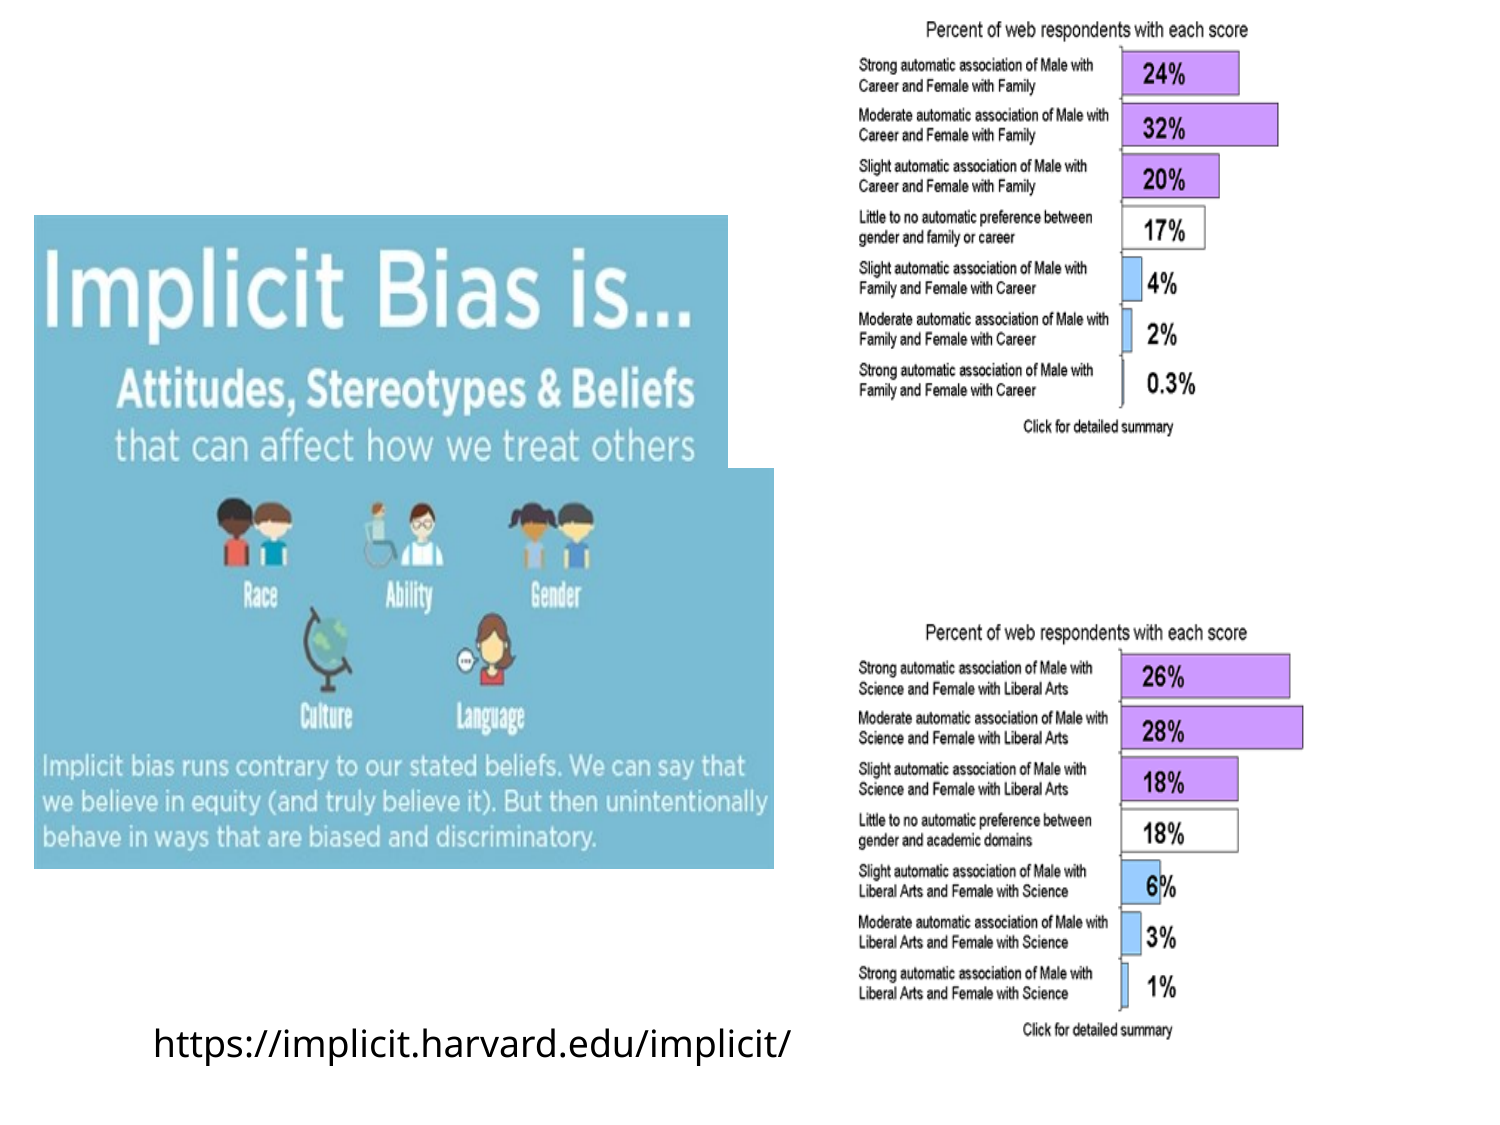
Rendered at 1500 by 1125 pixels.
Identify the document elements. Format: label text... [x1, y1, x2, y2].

text_box https://implicit.harvard.edu/implicit/ [138, 1012, 807, 1072]
picture [844, 615, 1315, 1043]
picture [33, 0, 1431, 869]
